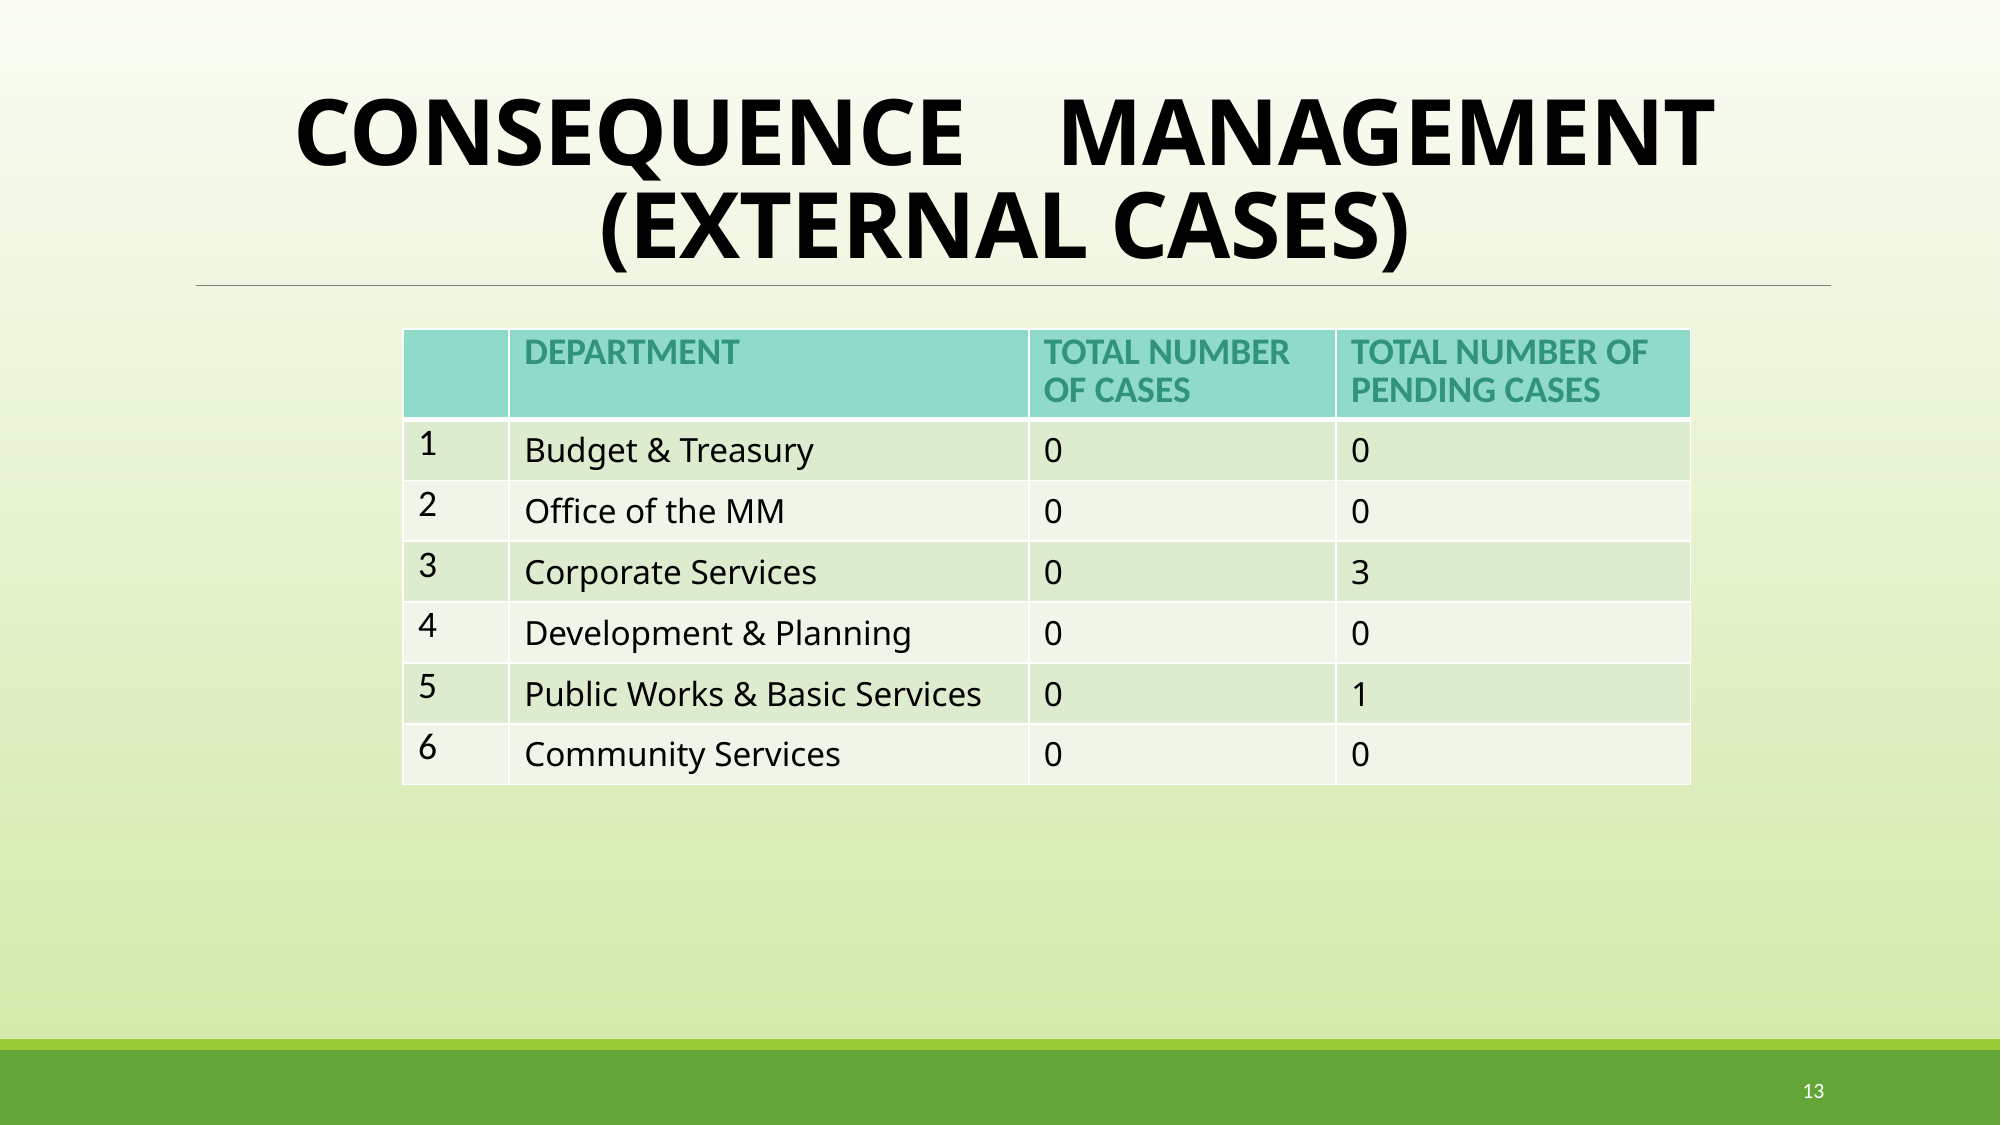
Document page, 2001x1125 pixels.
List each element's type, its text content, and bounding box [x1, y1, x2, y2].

table_cell 0 [1337, 481, 1690, 540]
table_header TOTAL NUMBER OF CASES [1030, 330, 1335, 417]
table_cell 0 [1337, 725, 1690, 784]
table_cell 0 [1337, 422, 1690, 480]
table_cell 3 [1337, 542, 1690, 601]
table_header TOTAL NUMBER OF PENDING CASES [1337, 330, 1690, 417]
table_cell 5 [404, 664, 508, 723]
table_cell 0 [1030, 664, 1335, 723]
table_cell Office of the MM [510, 481, 1028, 540]
table_header DEPARTMENT [510, 330, 1028, 417]
table_cell 0 [1030, 542, 1335, 601]
table_header [404, 330, 508, 417]
table_cell 0 [1030, 422, 1335, 480]
table_cell 2 [404, 481, 508, 540]
table_cell 0 [1030, 725, 1335, 784]
table_cell 1 [404, 422, 508, 480]
title CONSEQUENCE MANAGEMENT (EXTERNAL CASES) [180, 47, 1830, 285]
table_cell 0 [1337, 603, 1690, 662]
table_cell Public Works & Basic Services [510, 664, 1028, 723]
table_cell Development & Planning [510, 603, 1028, 662]
table_cell Corporate Services [510, 542, 1028, 601]
table_cell 3 [404, 542, 508, 601]
slide_number 13 [1624, 1059, 1840, 1120]
table_cell 0 [1030, 481, 1335, 540]
table_cell 6 [404, 725, 508, 784]
table_cell Community Services [510, 725, 1028, 784]
table_cell 4 [404, 603, 508, 662]
table_cell 1 [1337, 664, 1690, 723]
table_cell Budget & Treasury [510, 422, 1028, 480]
table_cell 0 [1030, 603, 1335, 662]
